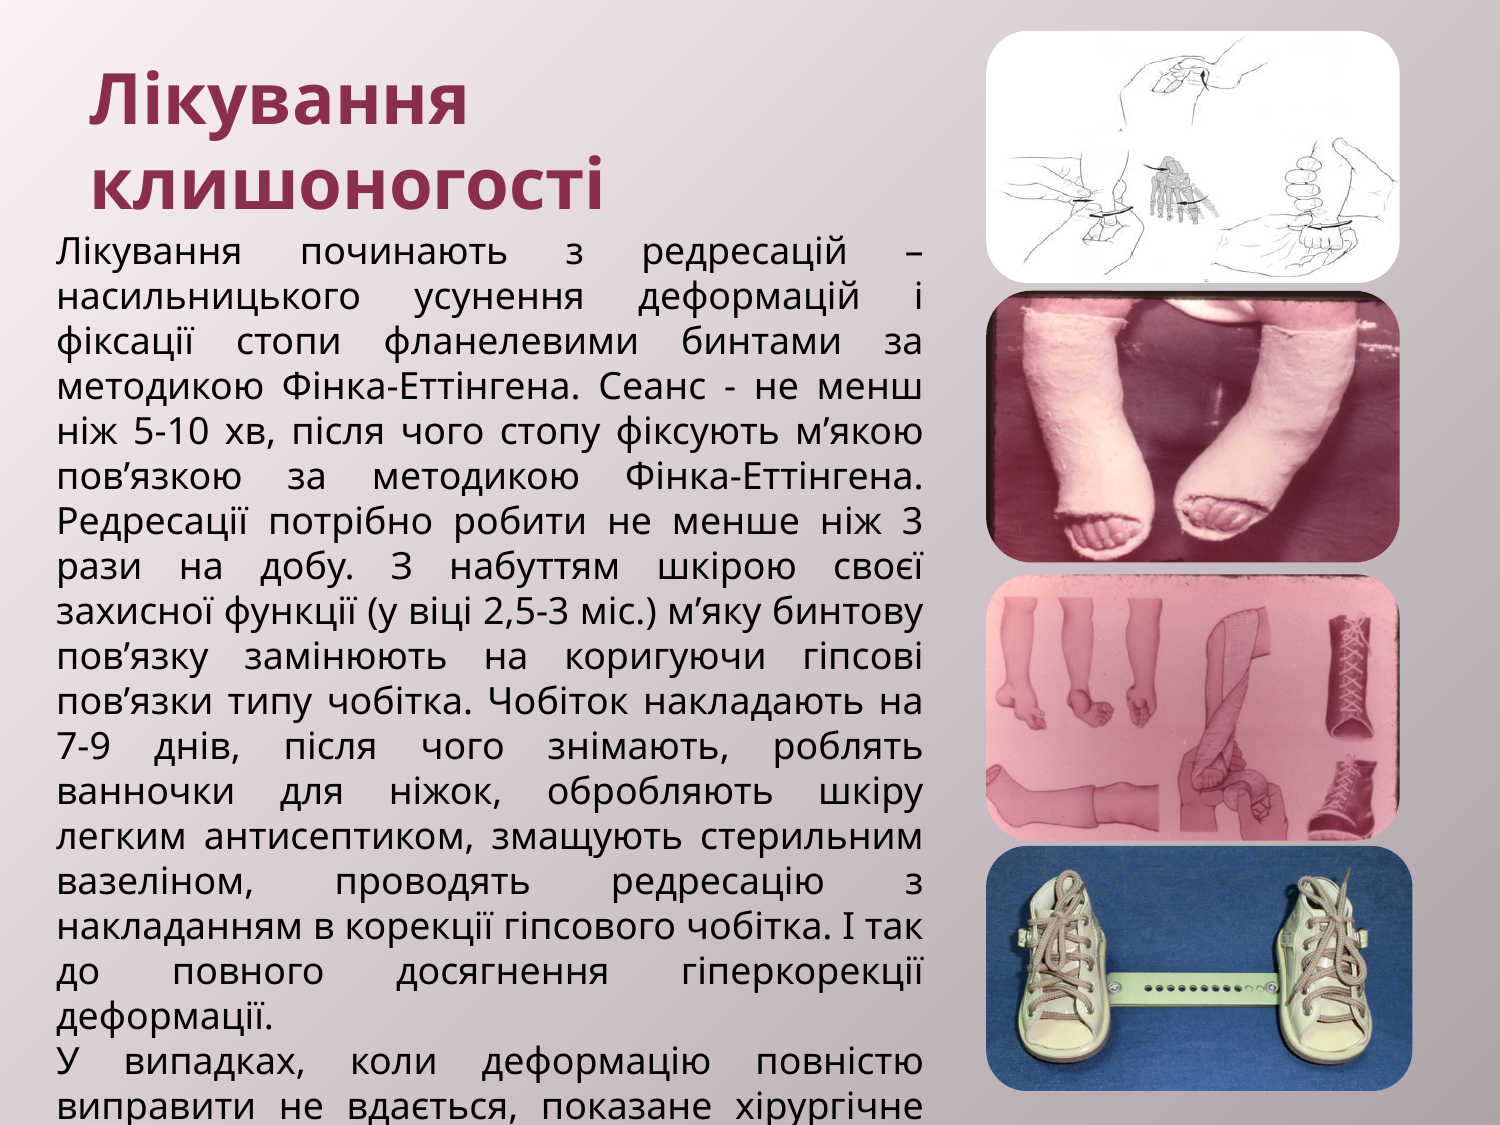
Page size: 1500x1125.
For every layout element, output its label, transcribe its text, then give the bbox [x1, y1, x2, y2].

picture [985, 290, 1400, 563]
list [985, 845, 1413, 1092]
title Лікування клишоногості [75, 45, 963, 233]
picture [985, 573, 1400, 841]
picture [985, 30, 1400, 284]
text_box Лікування починають з редресацій – насильницького усунення деформацій і фіксації стопи фланелевими бинтами за методикою Фінка-Еттінгена. Сеанс - не менш ніж 5-10 хв, після чого стопу фіксують м’якою пов’язкою за методикою Фінка-Еттінгена. Редресації потрібно робити не менше ніж 3 рази на добу. З набуттям шкірою своєї захисної функції (у віці 2,5-3 міс.) м’яку бинтову пов’язку замінюють на коригуючи гіпсові пов’язки типу чобітка. Чобіток накладають на 7-9 днів, після чого знімають, роблять ванночки для ніжок, обробляють шкіру легким антисептиком, змащують стерильним вазеліном, проводять редресацію з накладанням в корекції гіпсового чобітка. І так до повного досягнення гіперкорекції деформації. У випадках, коли деформацію повністю виправити не вдається, показане хірургічне лікування. Виконують операцію на м’яких тканинах за методикою Зацепіна. [41, 219, 939, 1125]
